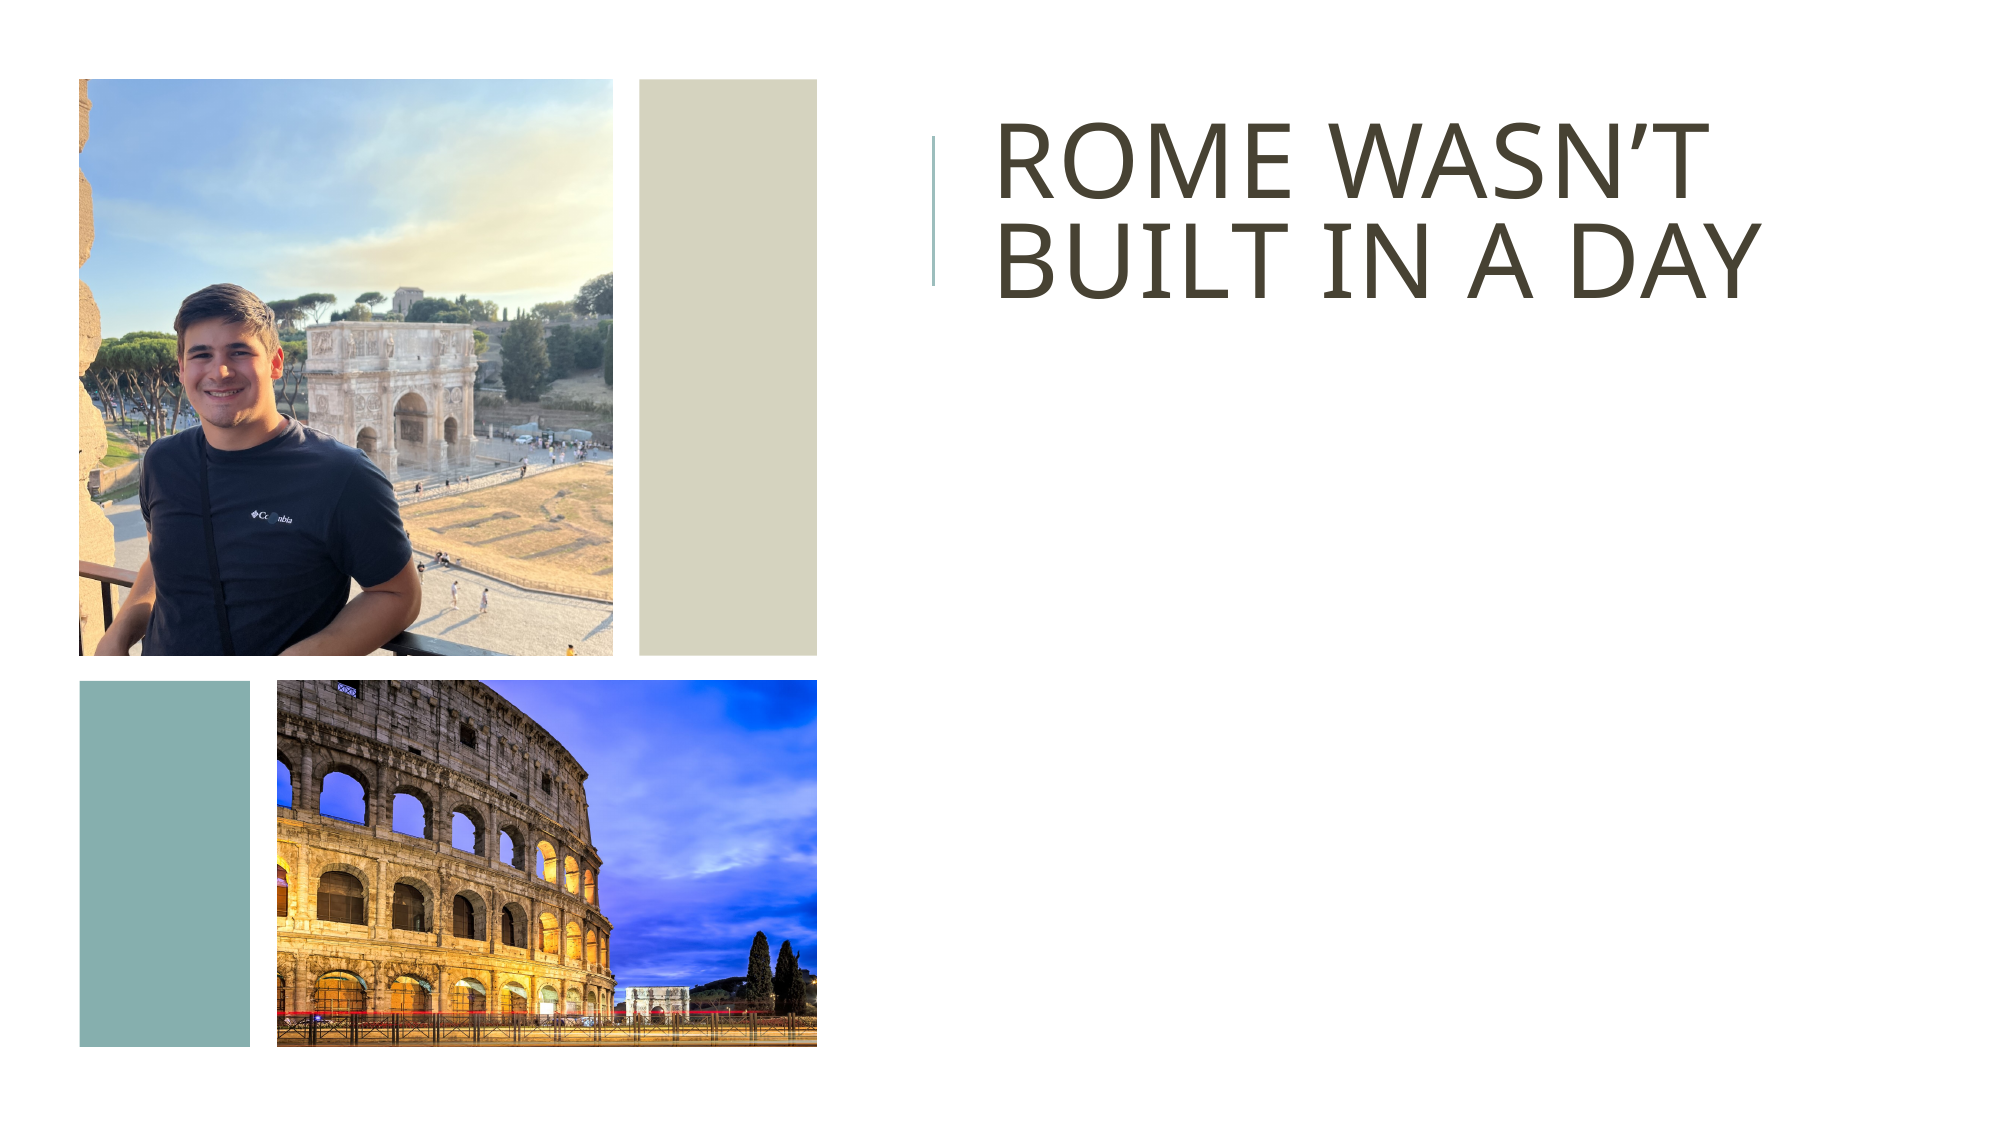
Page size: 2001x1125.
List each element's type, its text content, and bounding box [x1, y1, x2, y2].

picture [79, 79, 613, 656]
picture [276, 680, 818, 1048]
text_box [78, 680, 251, 1048]
text_box [638, 78, 818, 657]
title Rome wasn’t built in a day [976, 96, 1918, 342]
